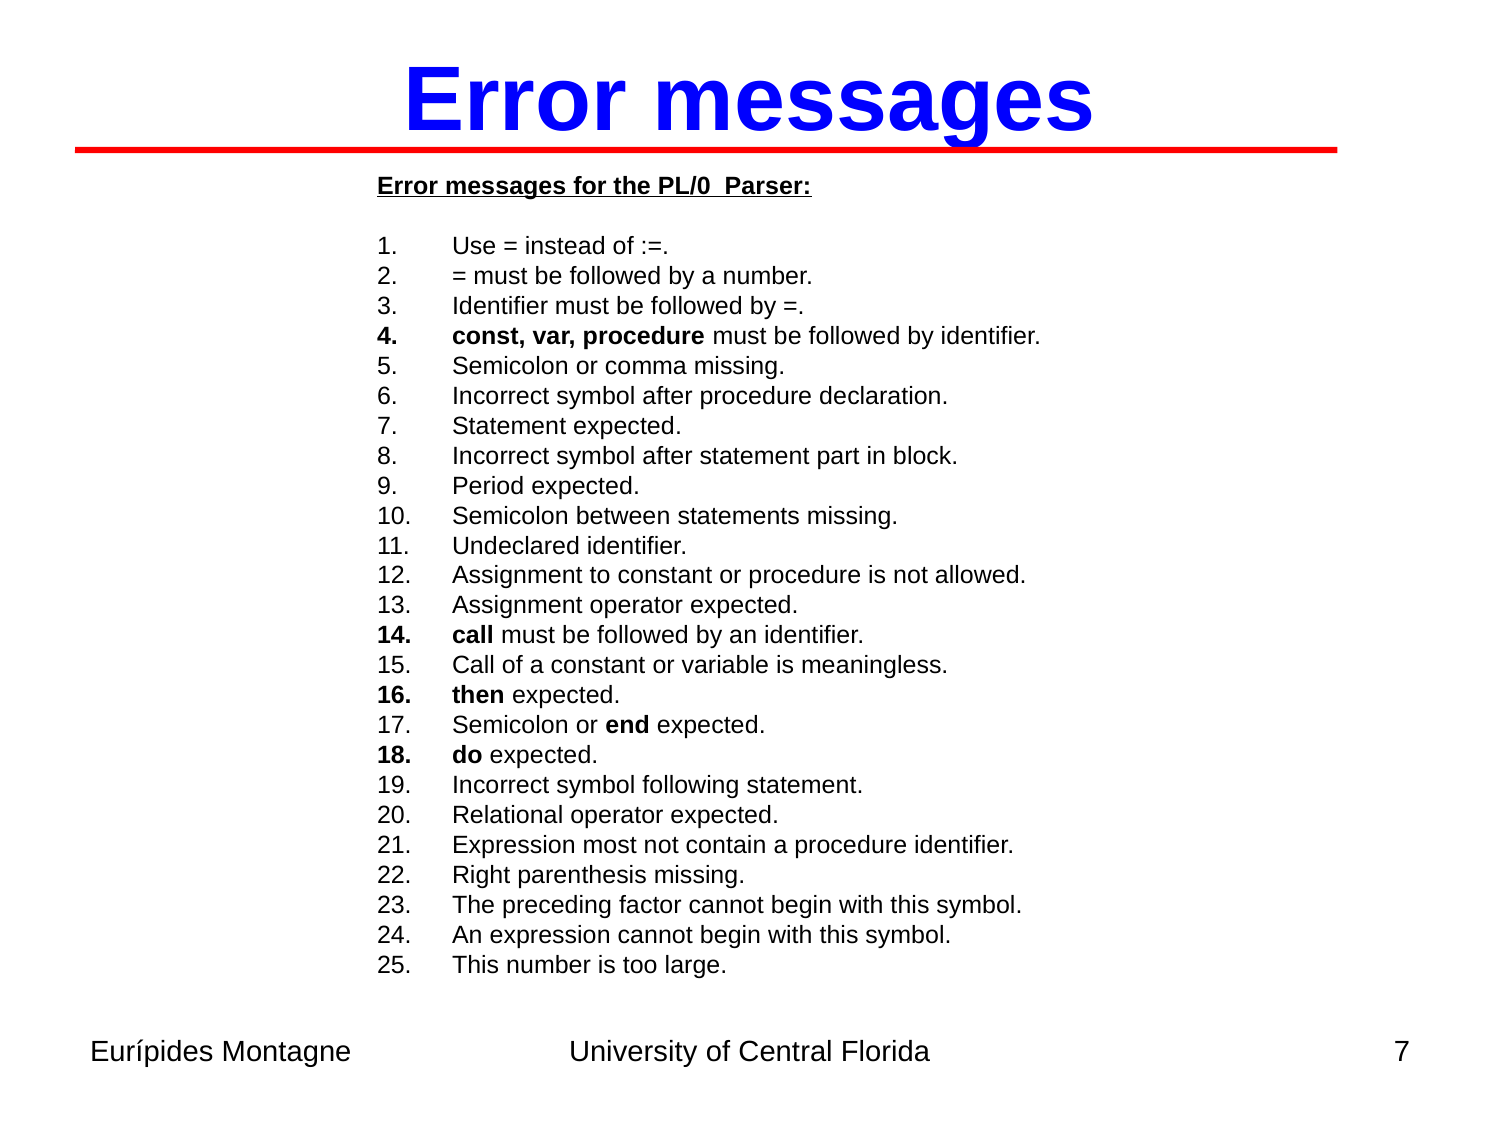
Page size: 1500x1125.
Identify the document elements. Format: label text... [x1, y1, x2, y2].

title Error messages [74, 0, 1426, 188]
slide_number 7 [1250, 1024, 1426, 1103]
slide_number Eurípides Montagne [74, 1024, 362, 1103]
text_box Error messages for the PL/0 Parser: Use = instead of :=. = must be followed by a number. Identifier must be followed by =. const, var, procedure must be followed by identifier. Semicolon or comma missing. Incorrect symbol after procedure declaration. Statement expected. Incorrect symbol after statement part in block. Period expected. Semicolon between statements missing. Undeclared identifier. Assignment to constant or procedure is not allowed. Assignment operator expected. call must be followed by an identifier. Call of a constant or variable is meaningless. then expected. Semicolon or end expected. do expected. Incorrect symbol following statement. Relational operator expected. Expression most not contain a procedure identifier. Right parenthesis missing. The preceding factor cannot begin with this symbol. An expression cannot begin with this symbol. This number is too large. [362, 162, 1250, 1125]
